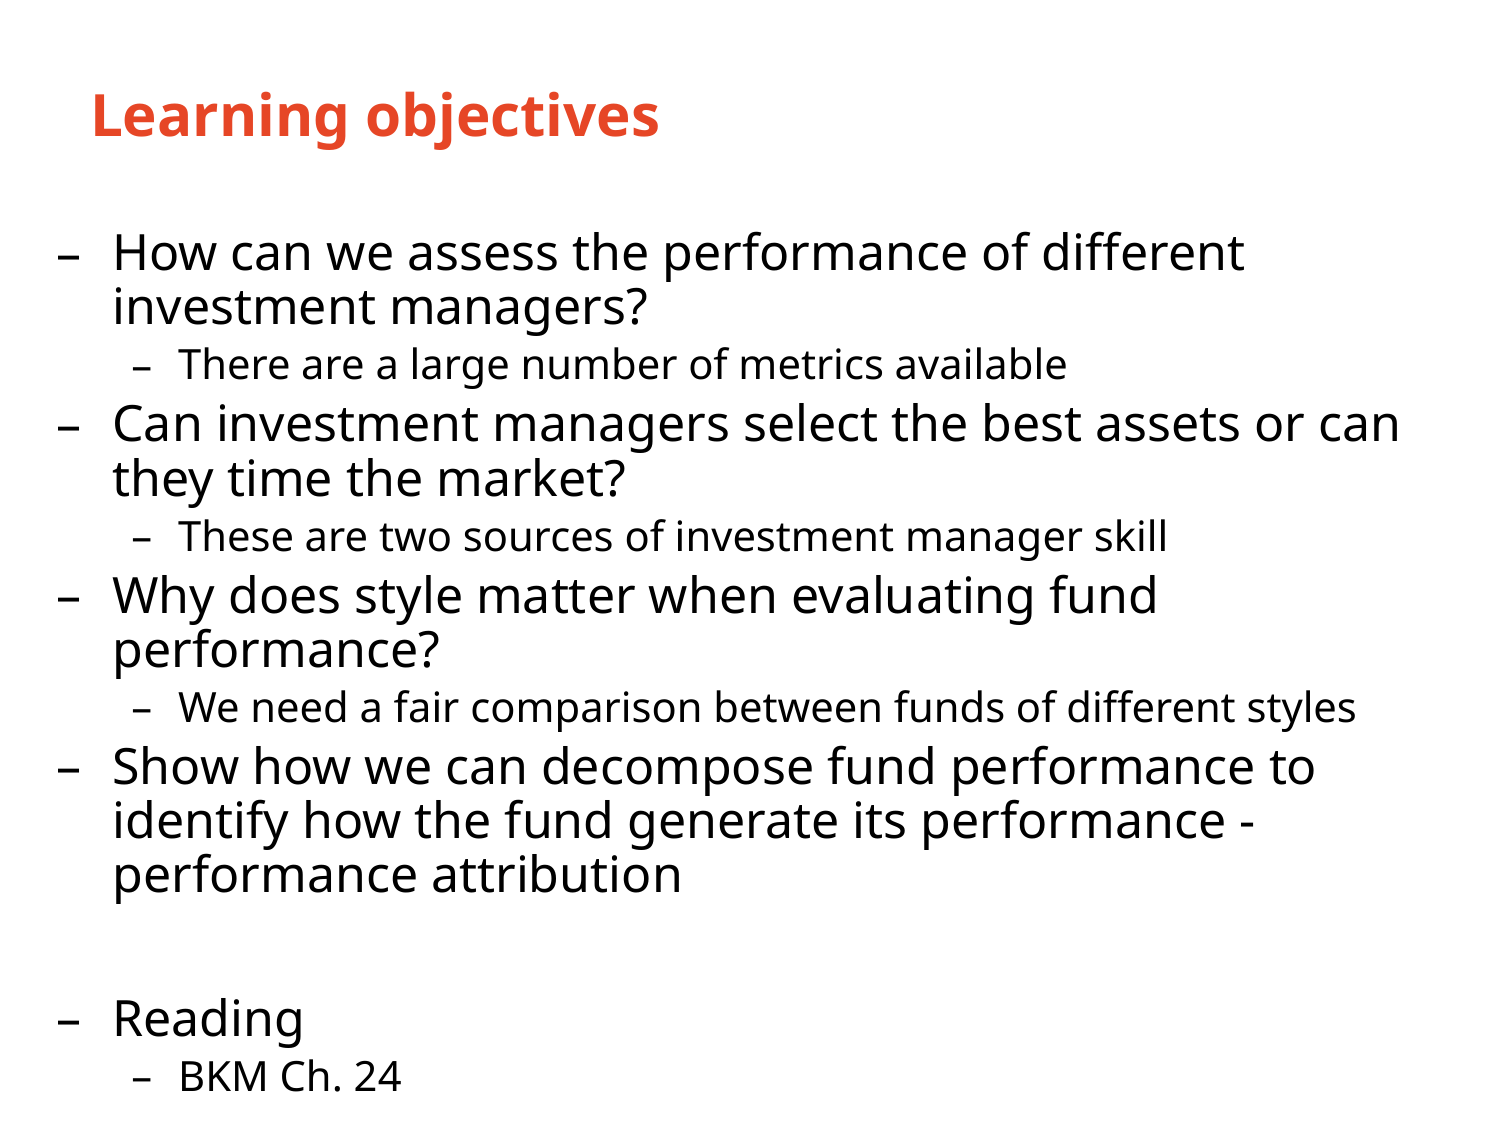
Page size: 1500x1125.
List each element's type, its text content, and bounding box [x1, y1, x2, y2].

list How can we assess the performance of different investment managers? There are a large number of metrics available Can investment managers select the best assets or can they time the market? These are two sources of investment manager skill Why does style matter when evaluating fund performance? We need a fair comparison between funds of different styles Show how we can decompose fund performance to identify how the fund generate its performance - performance attribution Reading BKM Ch. 24 [41, 220, 1463, 1059]
title Learning objectives [75, 19, 1425, 207]
